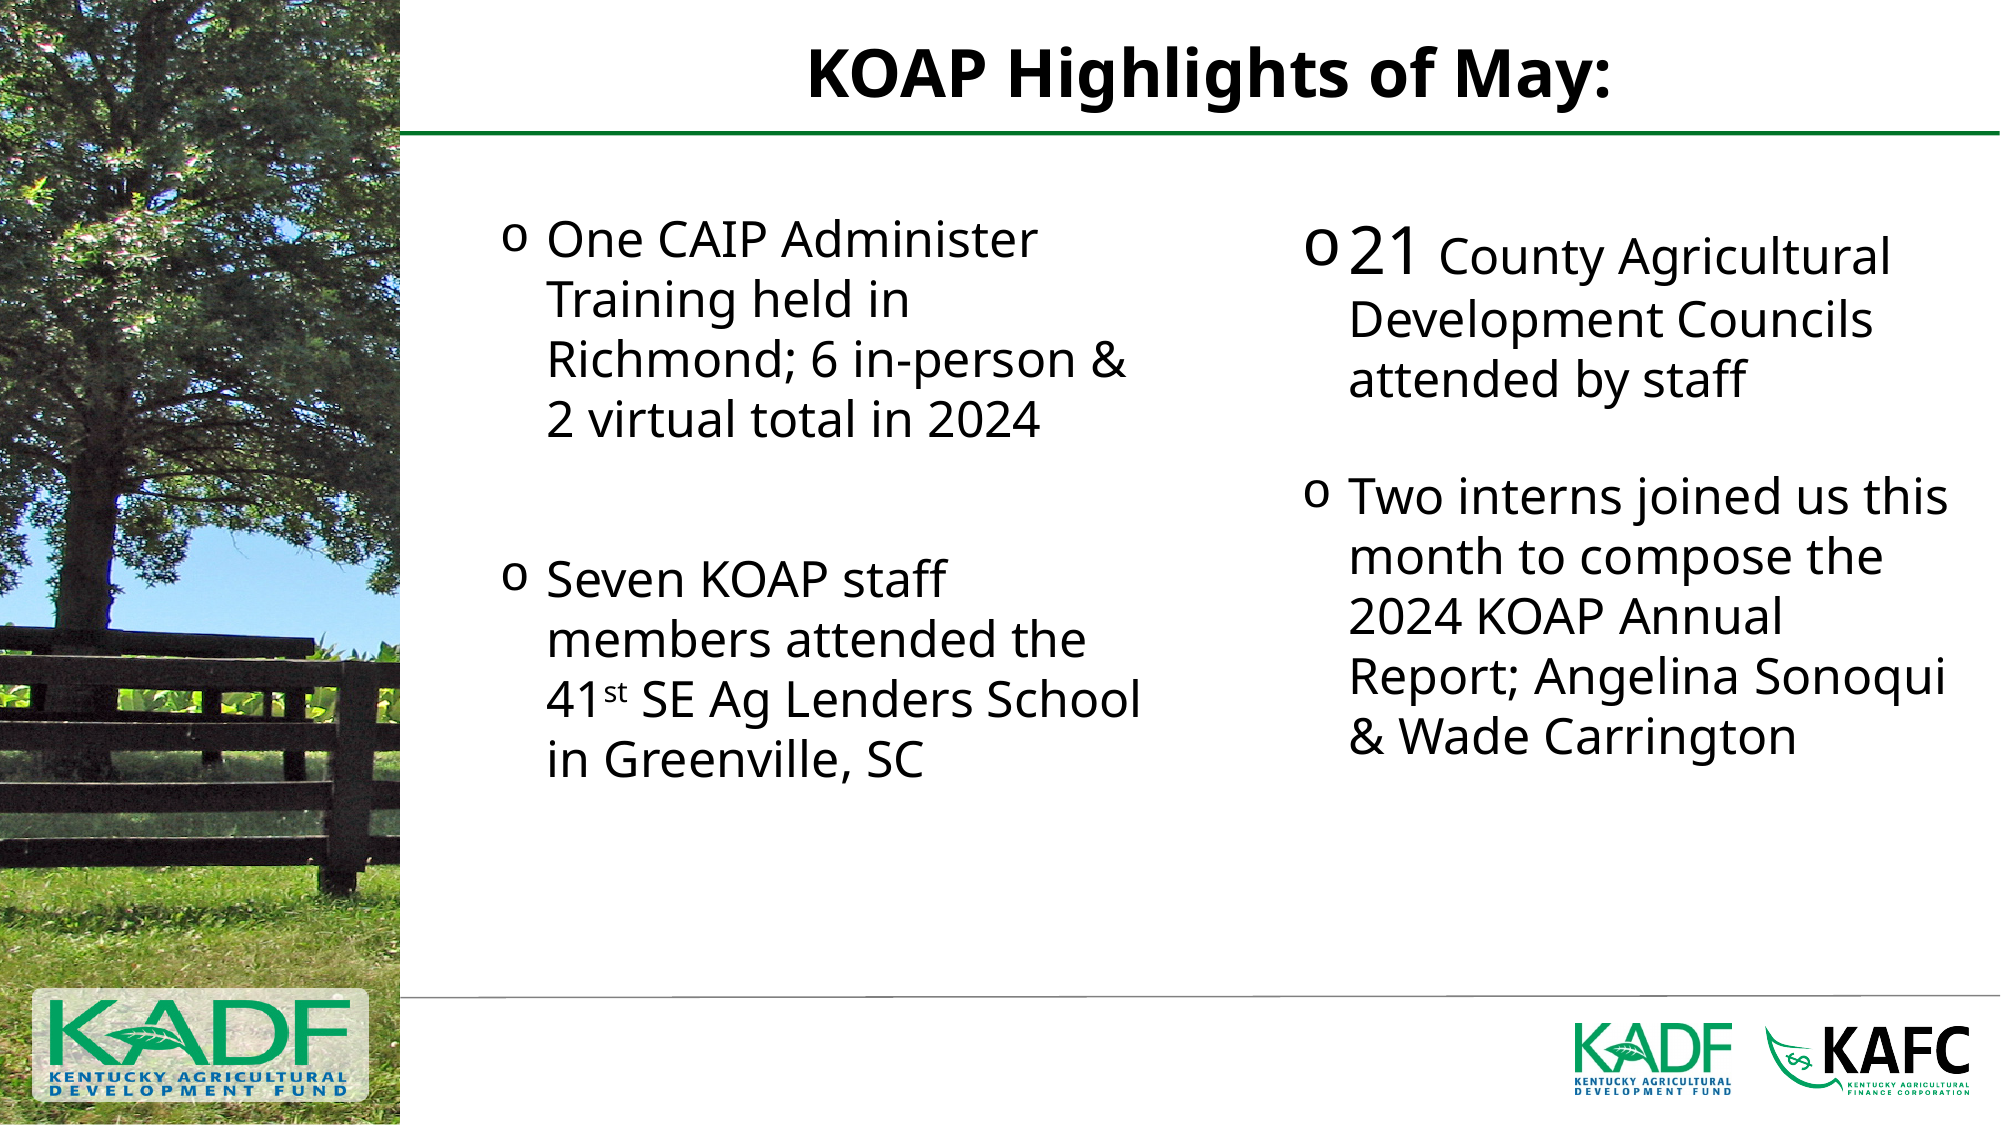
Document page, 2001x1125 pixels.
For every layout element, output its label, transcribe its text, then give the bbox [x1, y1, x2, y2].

list One CAIP Administer Training held in Richmond; 6 in-person & 2 virtual total in 2024 Seven KOAP staff members attended the 41st SE Ag Lenders School in Greenville, SC [409, 200, 1166, 1055]
list 21 County Agricultural Development Councils attended by staff Two interns joined us this month to compose the 2024 KOAP Annual Report; Angelina Sonoqui & Wade Carrington [1211, 200, 1969, 991]
text_box KOAP Highlights of May: [419, 9, 2000, 143]
picture [0, 0, 2001, 1125]
